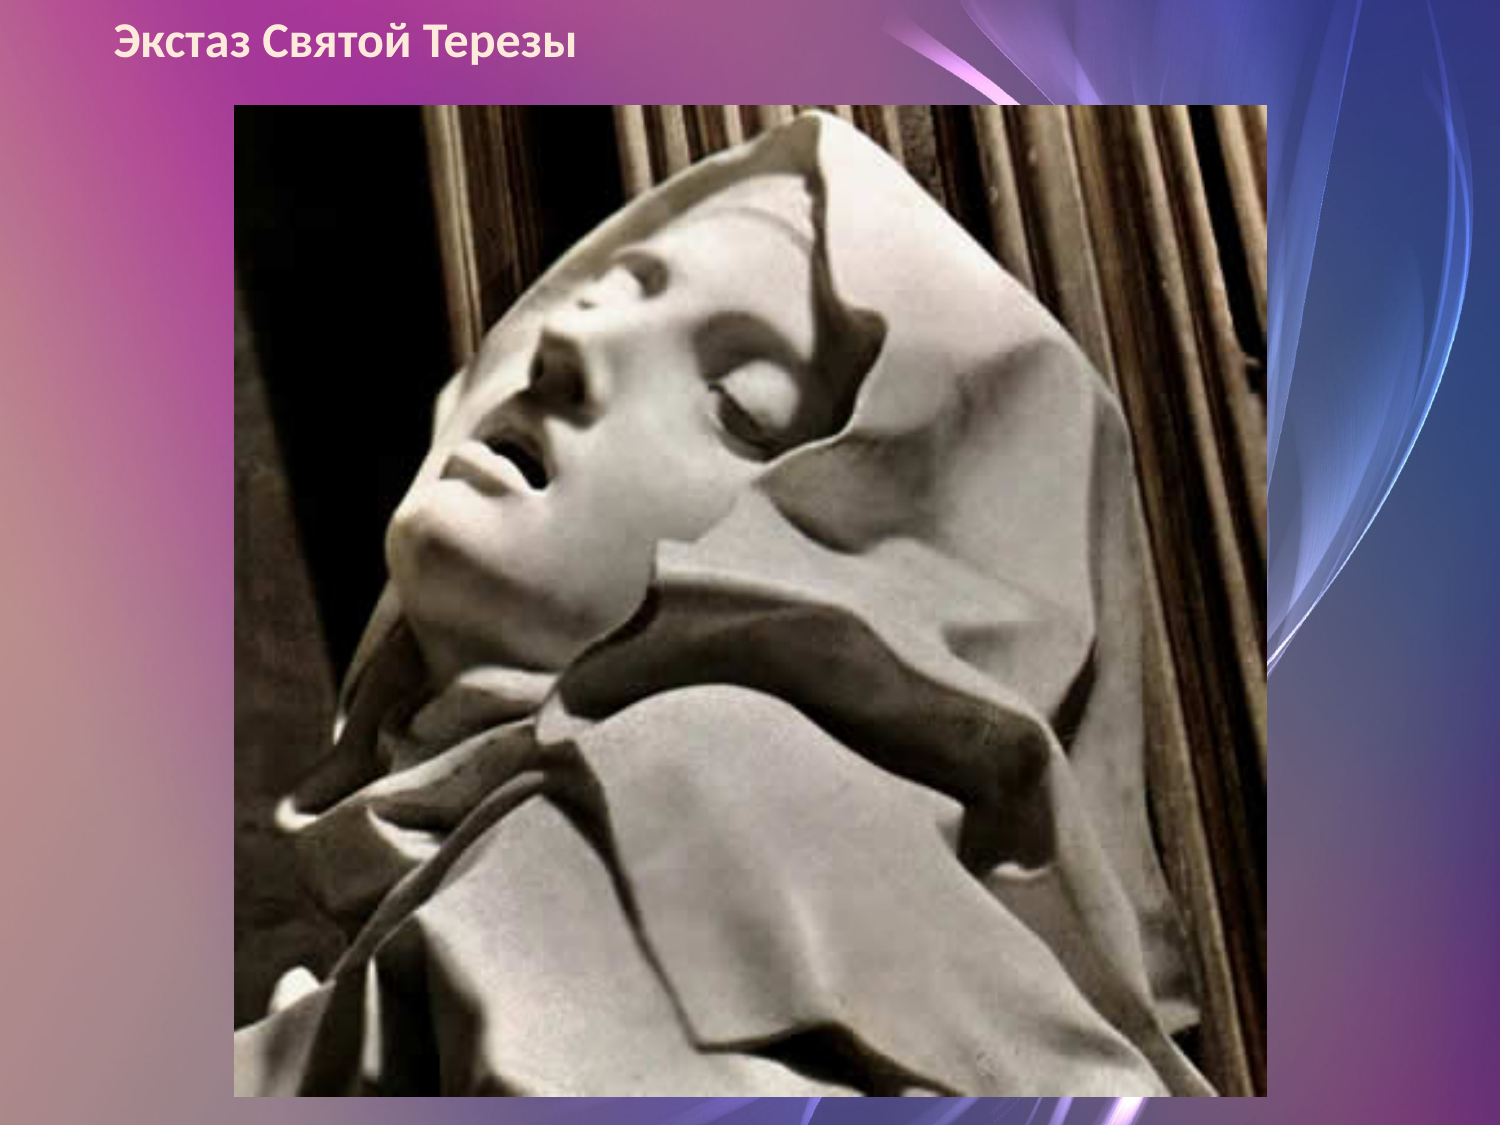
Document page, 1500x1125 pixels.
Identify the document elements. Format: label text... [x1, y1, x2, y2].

picture [0, 0, 1500, 1125]
text_box Экстаз Святой Терезы [0, 0, 692, 75]
